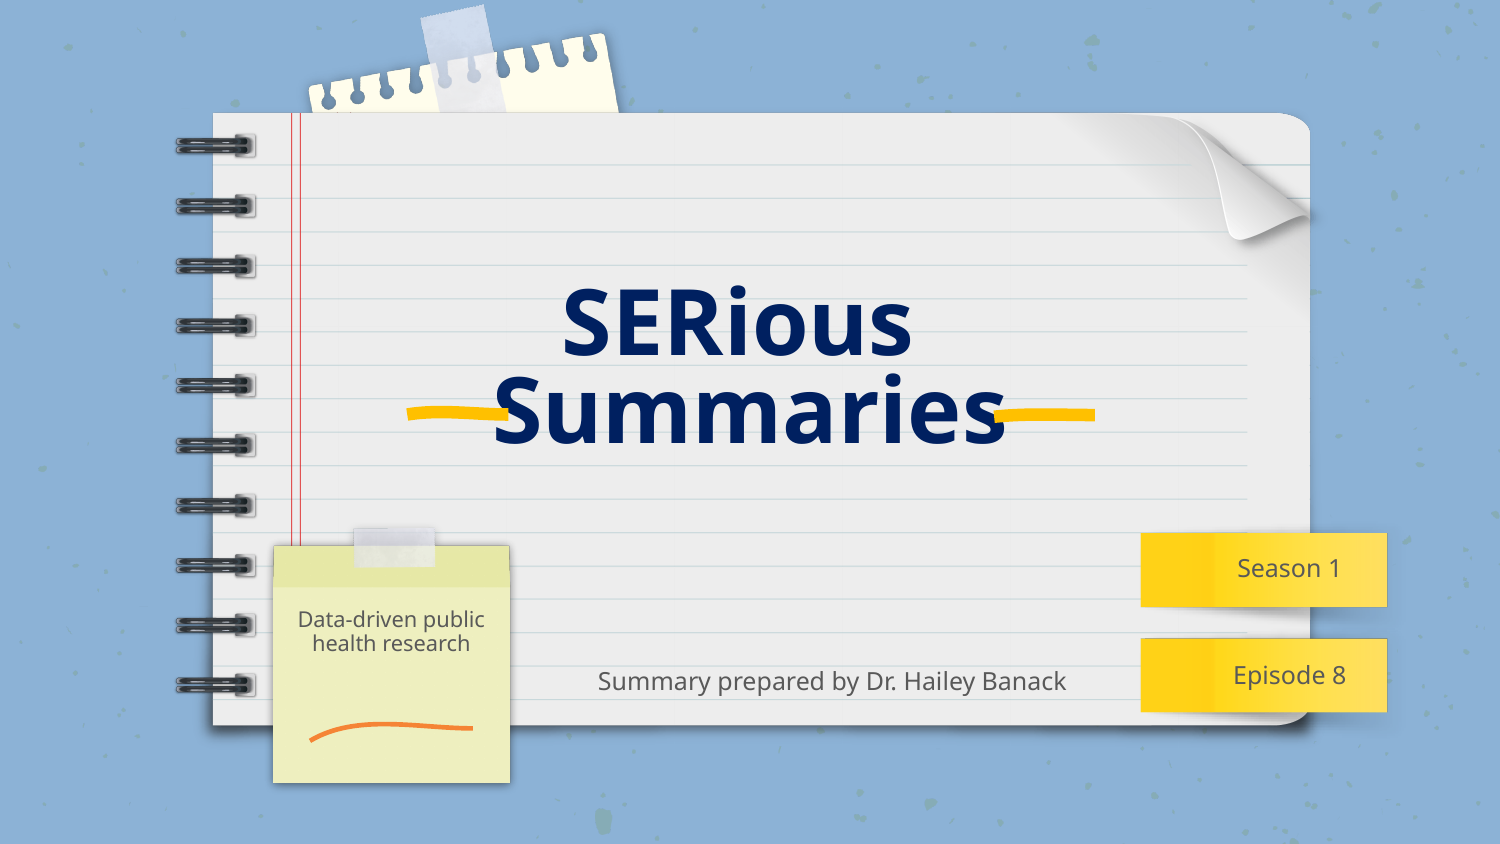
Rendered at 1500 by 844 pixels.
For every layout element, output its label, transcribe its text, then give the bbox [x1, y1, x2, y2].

title SERious Summaries [251, 204, 1249, 476]
picture [411, 724, 463, 728]
subtitle Data-driven public health research [274, 593, 509, 724]
text_box [309, 724, 463, 741]
picture [171, 0, 1430, 795]
text_box Summary prepared by Dr. Hailey Banack [463, 653, 1202, 784]
